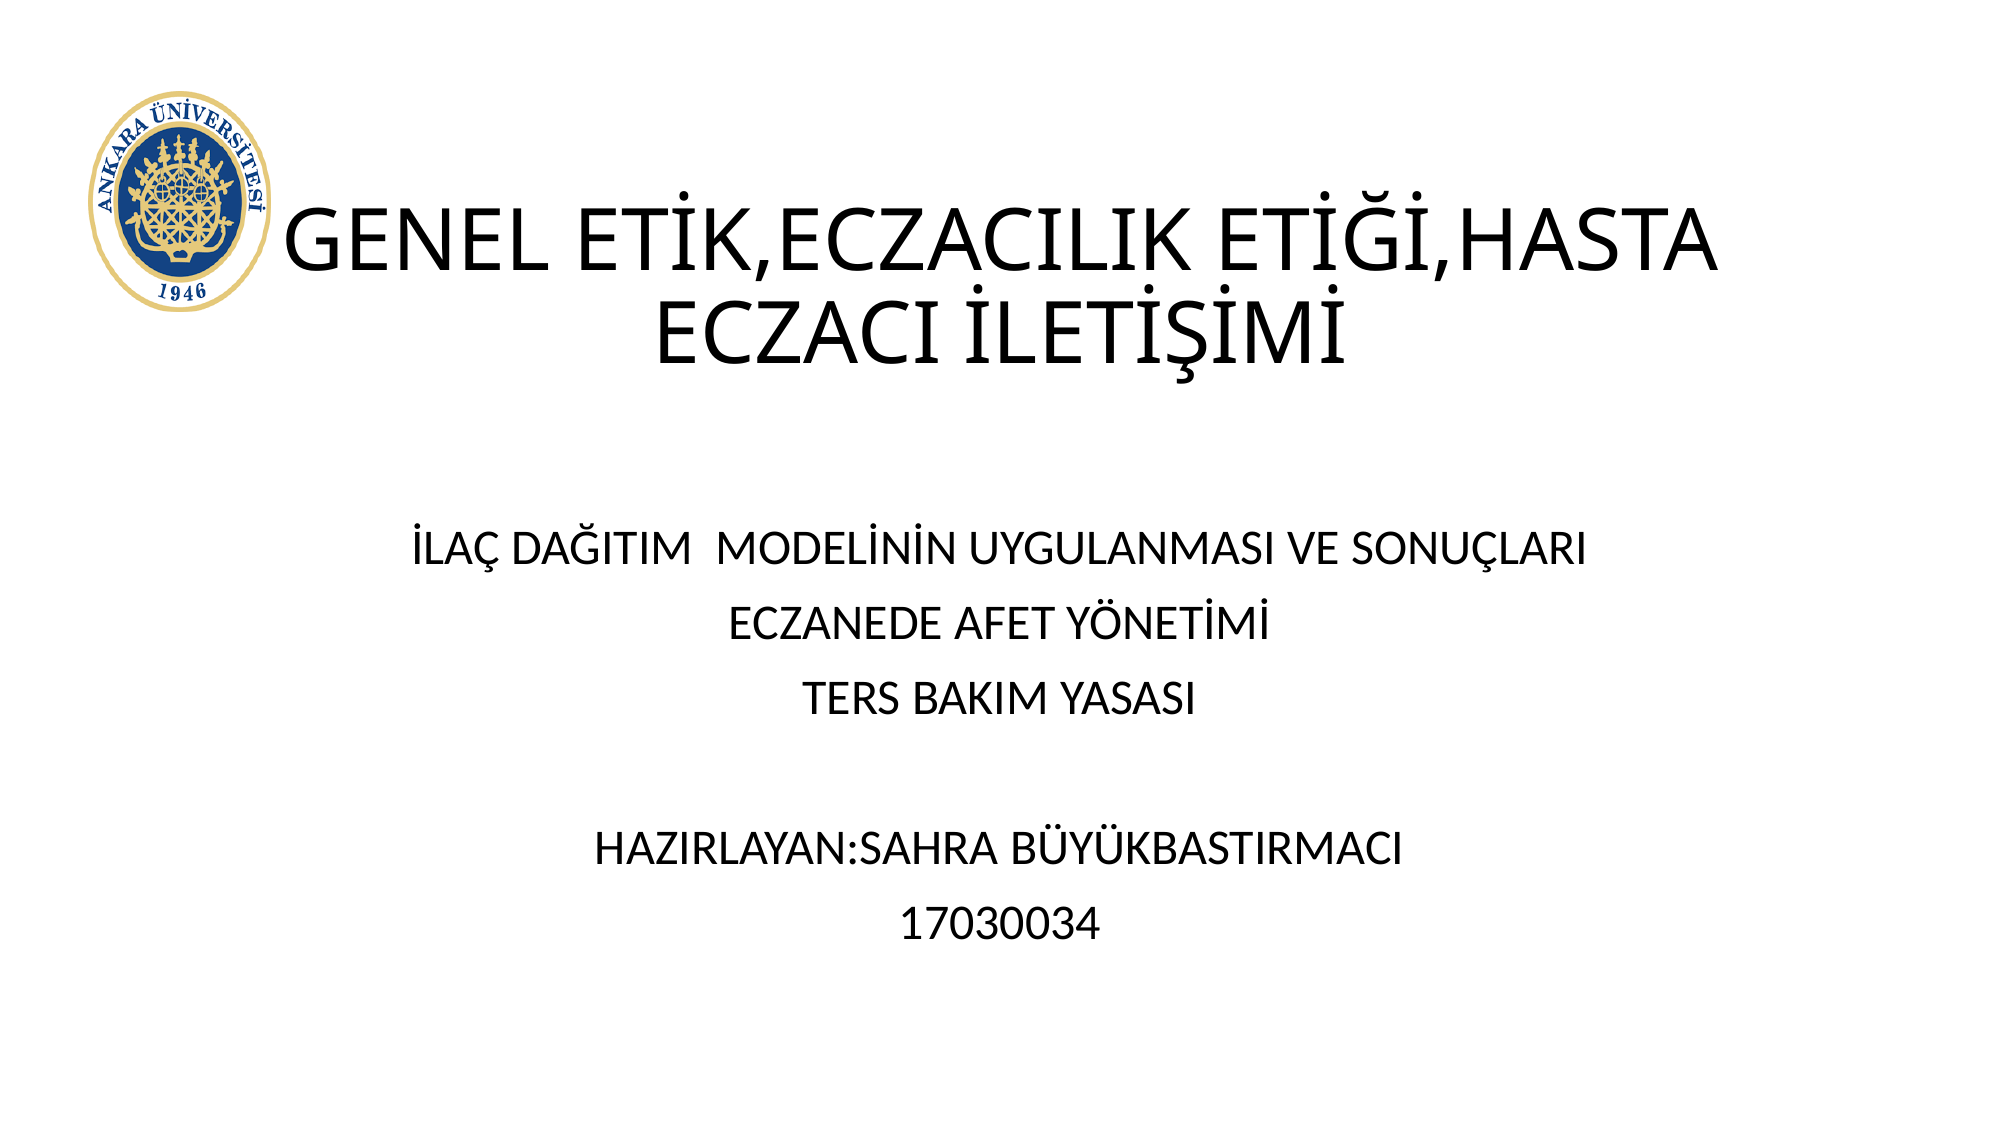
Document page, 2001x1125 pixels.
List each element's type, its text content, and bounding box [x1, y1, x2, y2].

subtitle İLAÇ DAĞITIM MODELİNİN UYGULANMASI VE SONUÇLARI ECZANEDE AFET YÖNETİMİ TERS BAKIM YASASI HAZIRLAYAN:SAHRA BÜYÜKBASTIRMACI 17030034 [249, 439, 1750, 962]
title GENEL ETİK,ECZACILIK ETİĞİ,HASTA ECZACI İLETİŞİMİ [249, 184, 1750, 390]
picture [88, 91, 271, 312]
